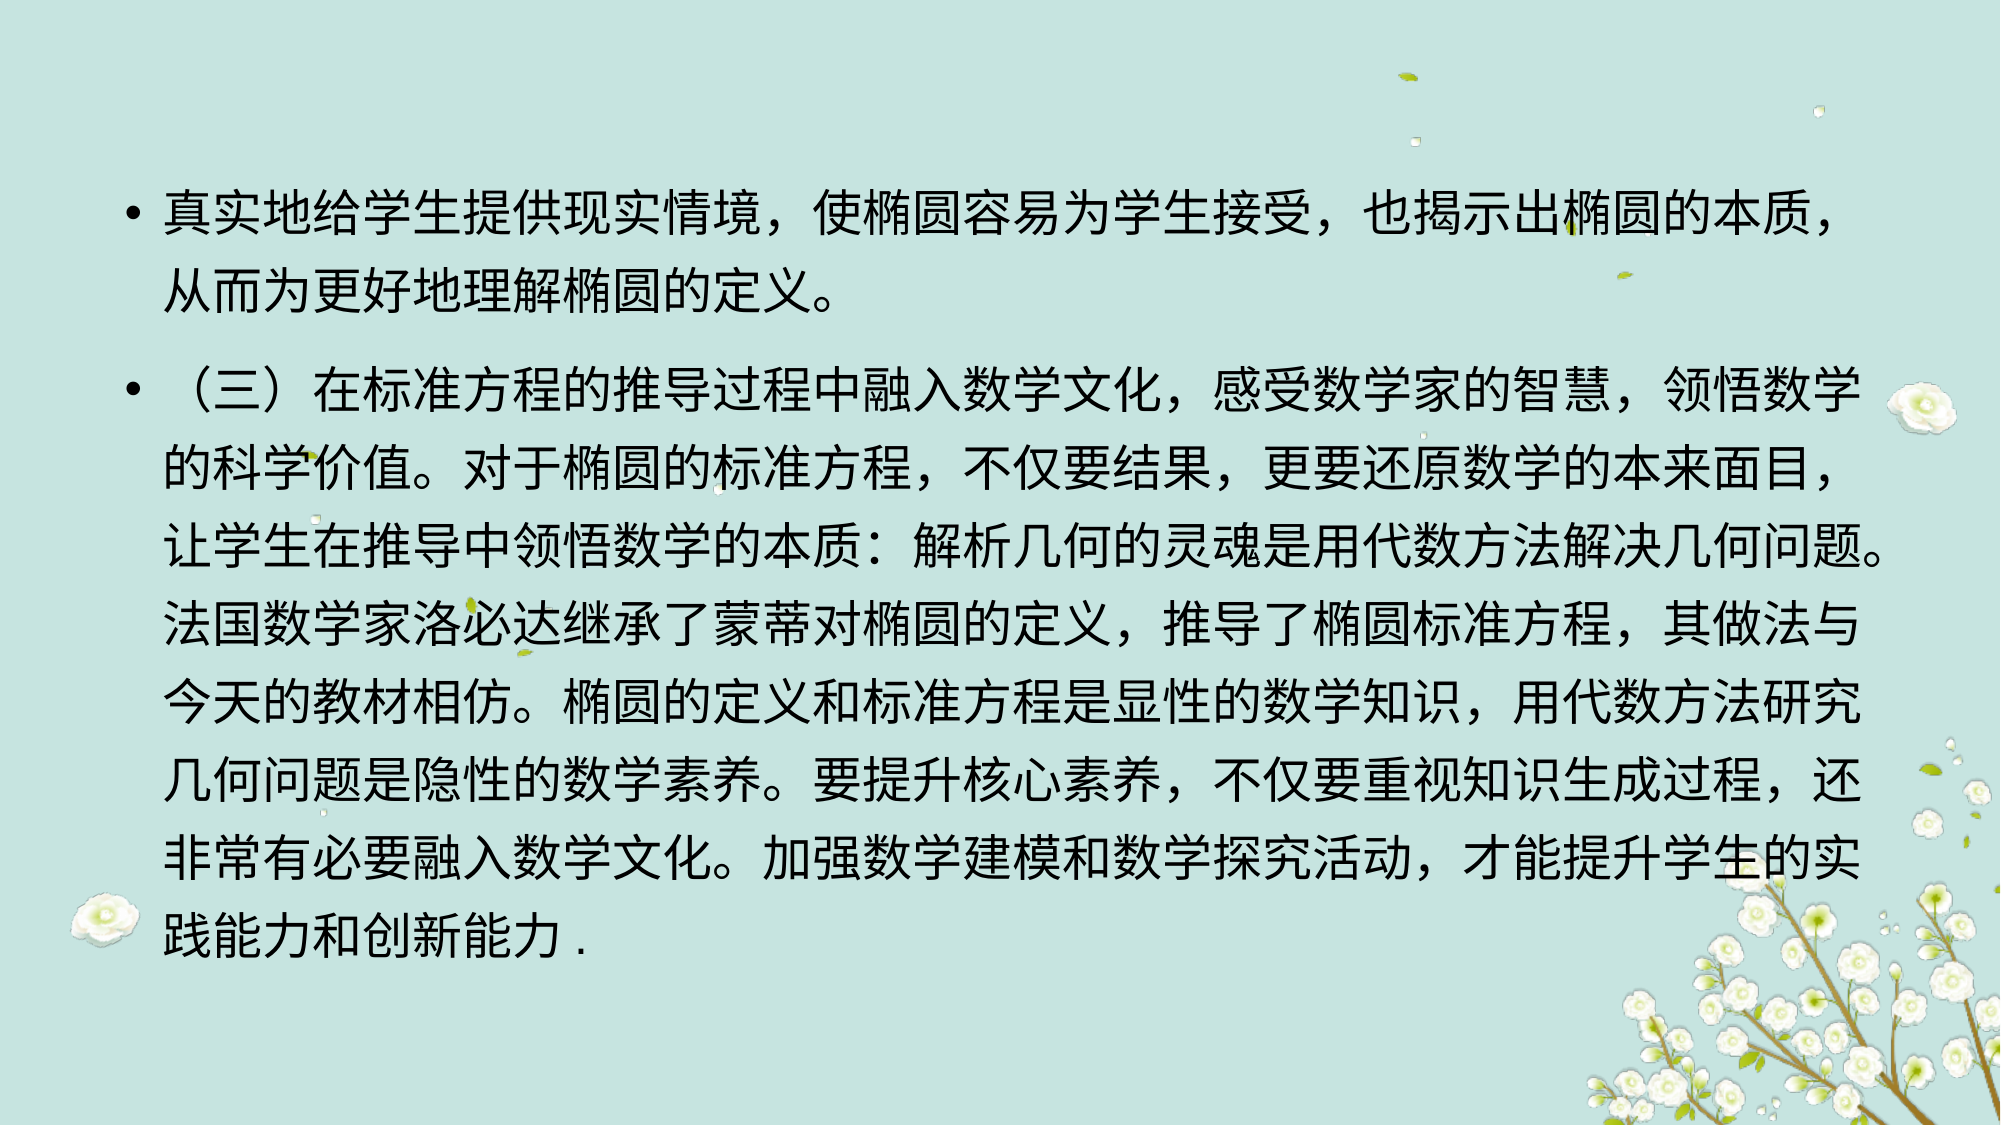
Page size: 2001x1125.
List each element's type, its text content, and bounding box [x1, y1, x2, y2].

list 真实地给学生提供现实情境，使椭圆容易为学生接受，也揭示出椭圆的本质，从而为更好地理解椭圆的定义。 （三）在标准方程的推导过程中融入数学文化，感受数学家的智慧，领悟数学的科学价值。对于椭圆的标准方程，不仅要结果，更要还原数学的本来面目，让学生在推导中领悟数学的本质：解析几何的灵魂是用代数方法解决几何问题。法国数学家洛必达继承了蒙蒂对椭圆的定义，推导了椭圆标准方程，其做法与今天的教材相仿。椭圆的定义和标准方程是显性的数学知识，用代数方法研究几何问题是隐性的数学素养。要提升核心素养，不仅要重视知识生成过程，还非常有必要融入数学文化。加强数学建模和数学探究活动，才能提升学生的实践能力和创新能力. [109, 156, 1891, 1041]
picture [1891, 372, 1969, 447]
picture [1219, 31, 1881, 156]
picture [51, 876, 109, 973]
picture [1522, 667, 2000, 1125]
